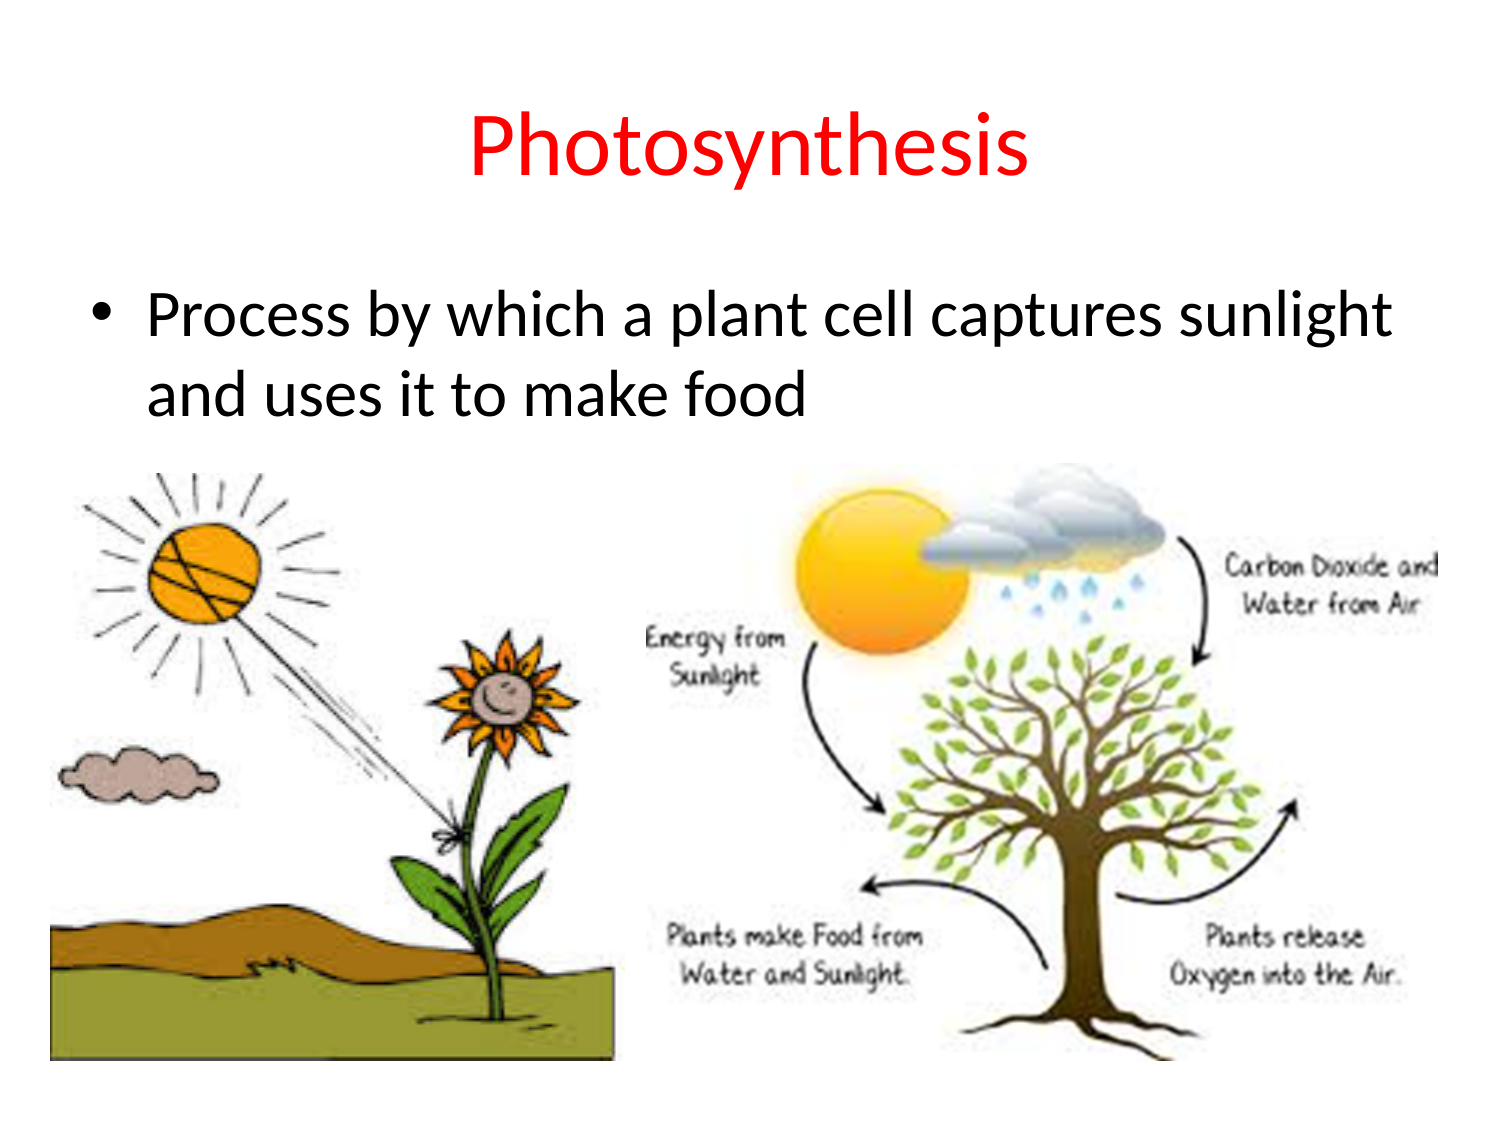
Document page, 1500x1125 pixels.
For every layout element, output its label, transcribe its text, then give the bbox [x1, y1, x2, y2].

picture [49, 473, 626, 1062]
list Process by which a plant cell captures sunlight and uses it to make food [75, 262, 1425, 1005]
picture [645, 463, 1438, 1062]
title Photosynthesis [75, 45, 1425, 233]
